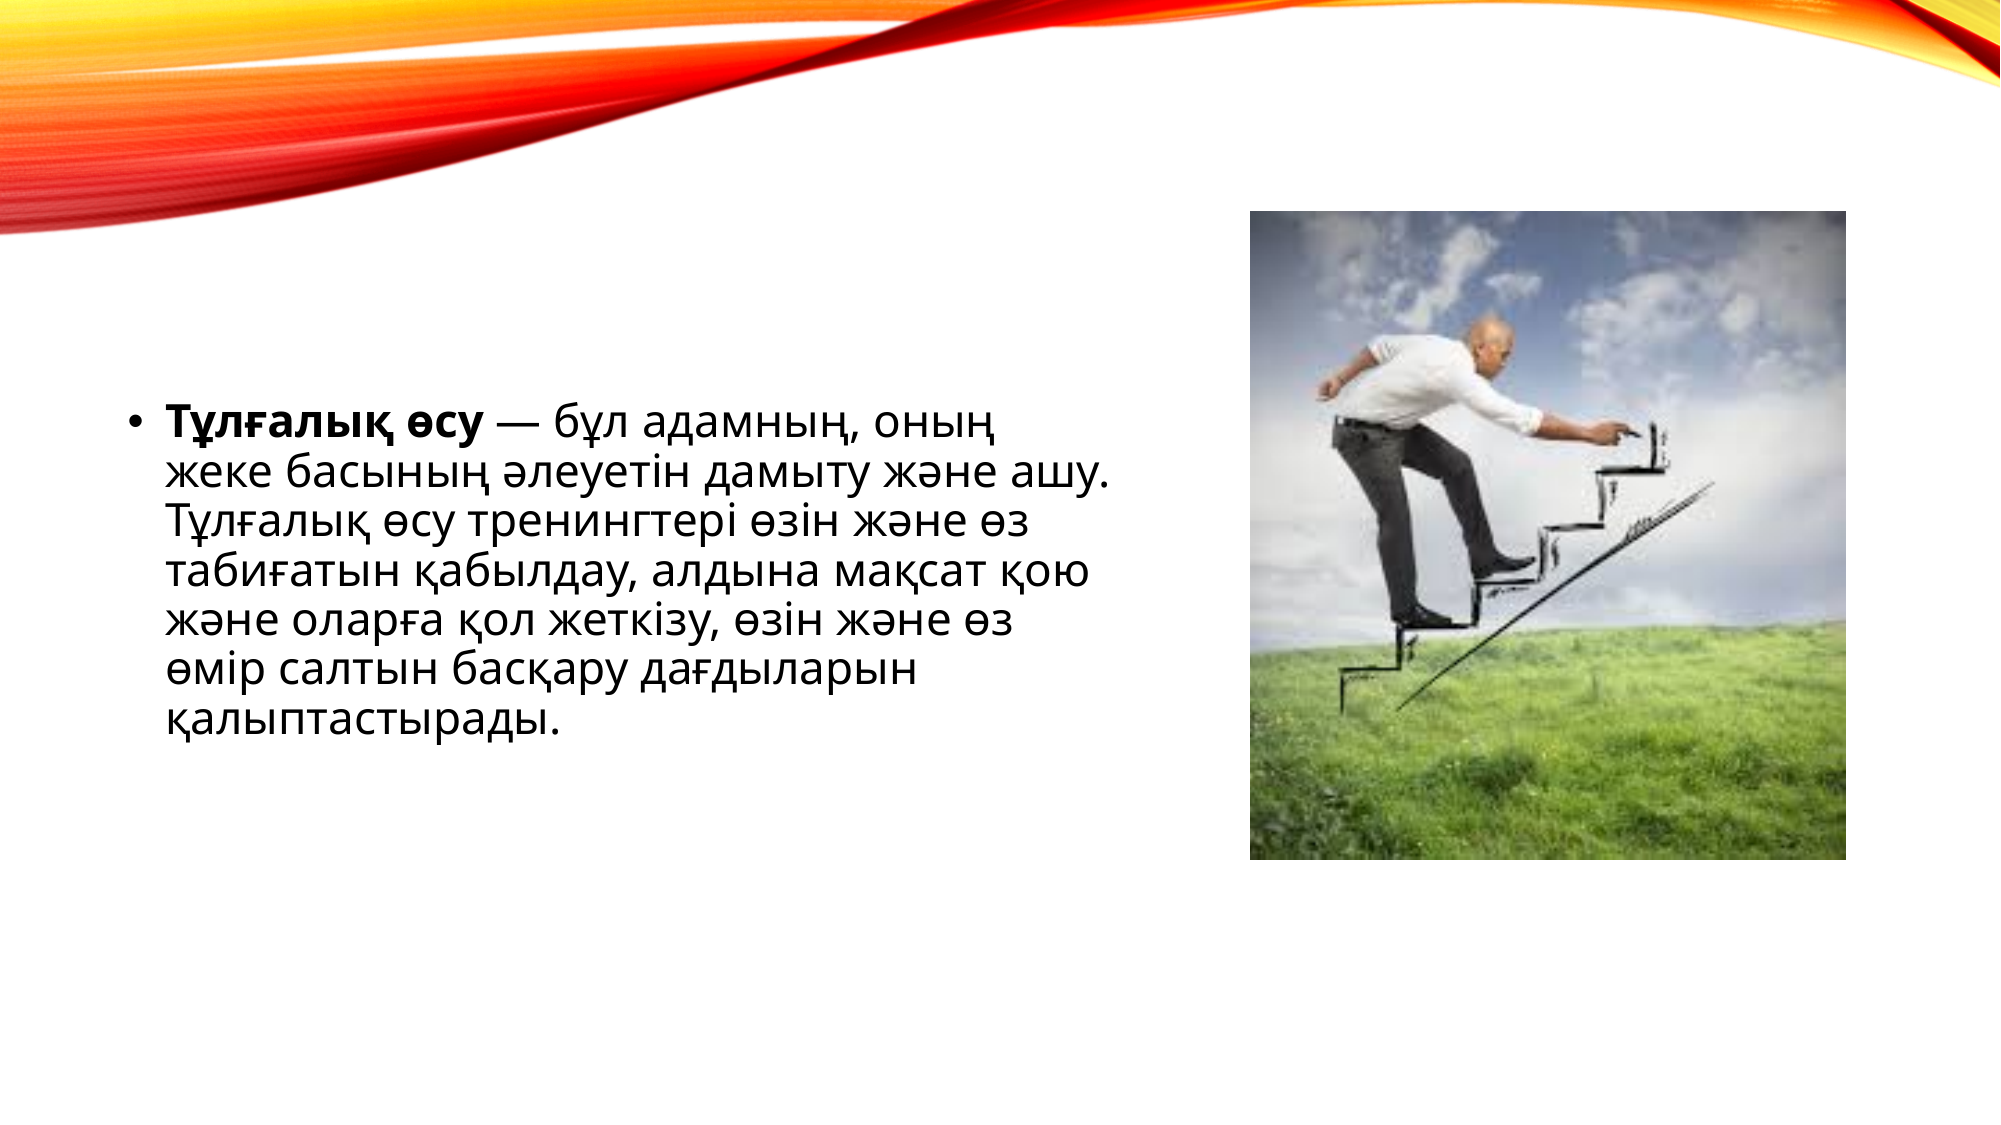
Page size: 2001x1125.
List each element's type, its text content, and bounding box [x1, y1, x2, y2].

list Тұлғалық өсу — бұл адамның, оның жеке басының әлеуетін дамыту және ашу. Тұлғалық өсу тренингтері өзін және өз табиғатын қабылдау, алдына мақсат қою және оларға қол жеткізу, өзін және өз өмір салтын басқару дағдыларын қалыптастырады. [112, 390, 1129, 1021]
picture [0, 0, 2000, 860]
